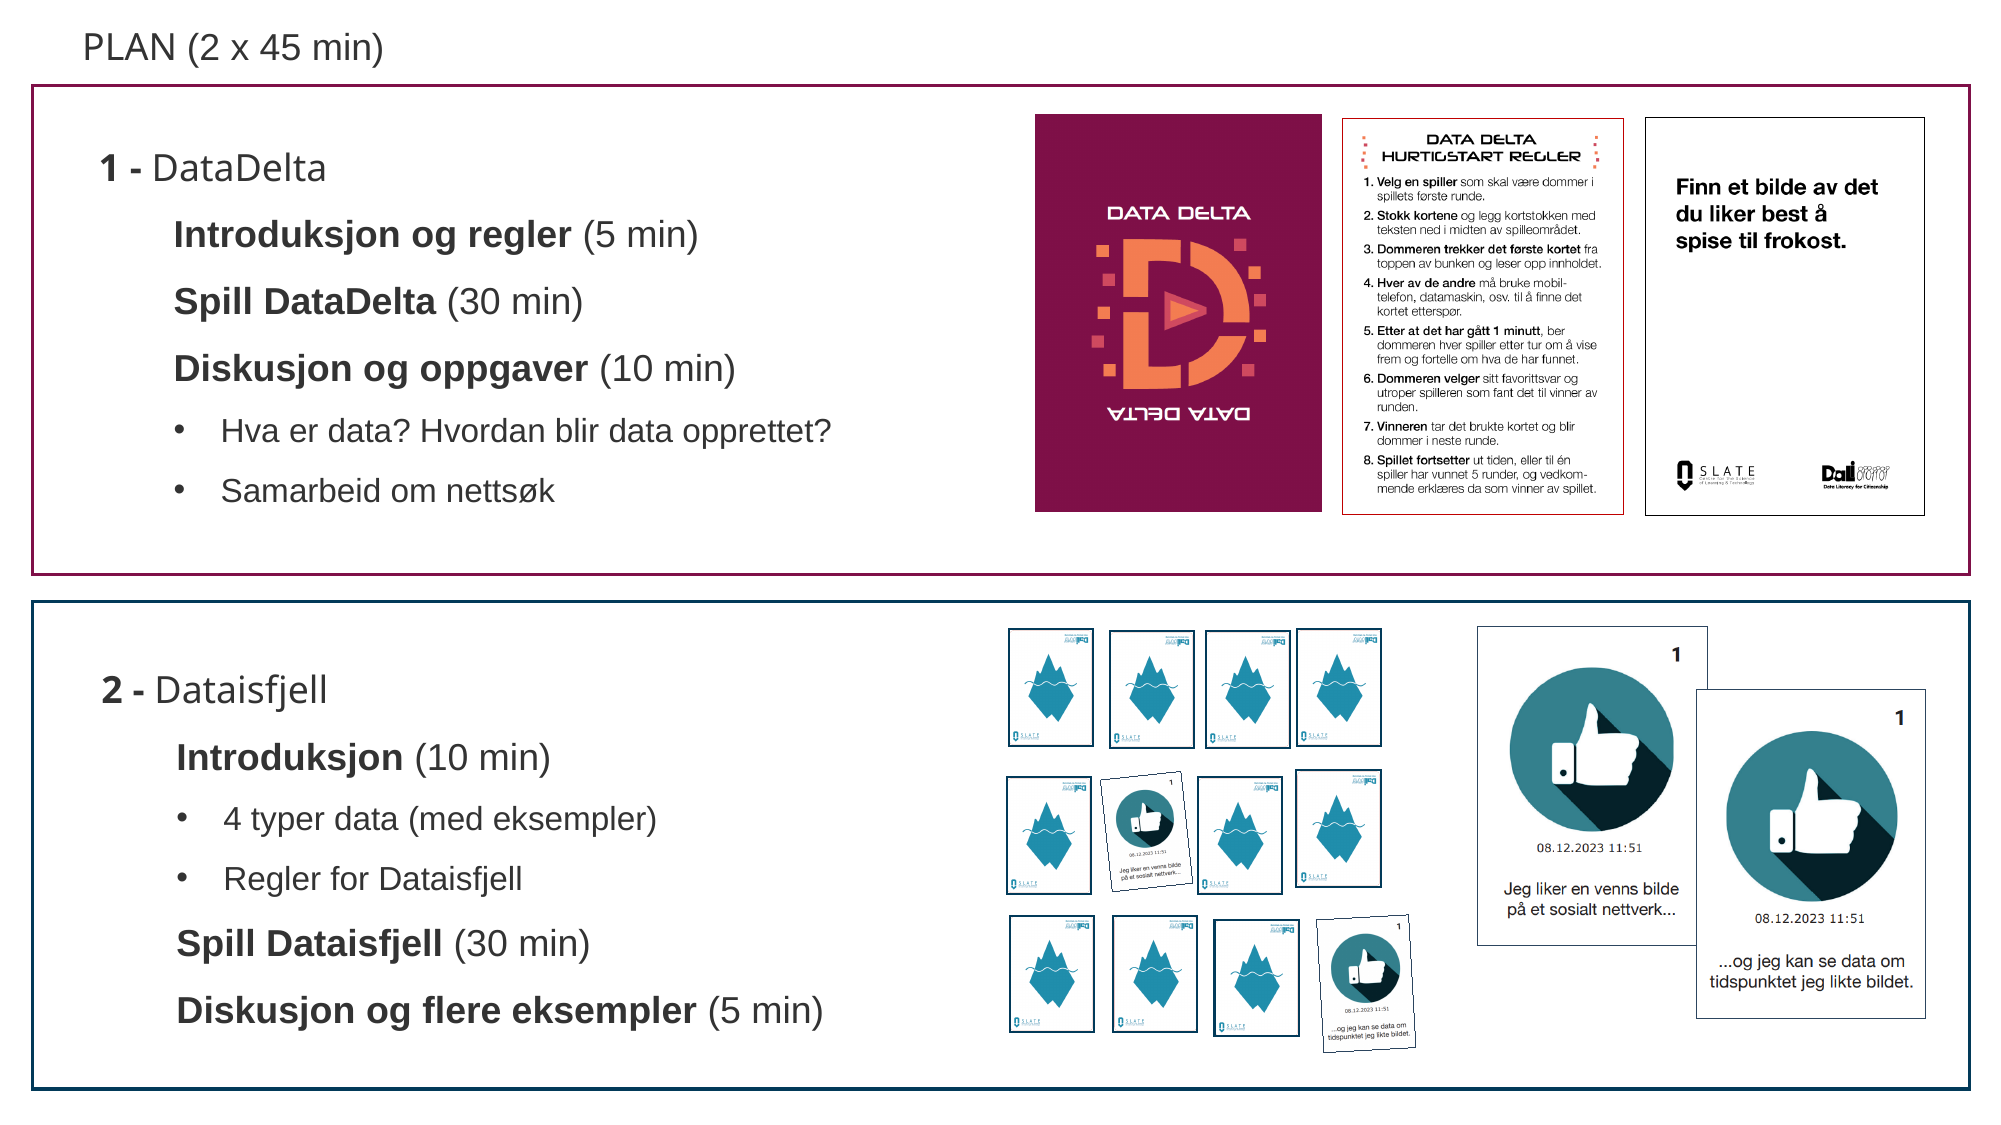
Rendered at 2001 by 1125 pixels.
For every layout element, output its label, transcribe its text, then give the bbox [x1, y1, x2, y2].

text_box [31, 84, 1971, 576]
picture [1034, 114, 1323, 512]
text_box 1 - DataDelta Introduksjon og regler (5 min) Spill DataDelta (30 min) Diskusjon og oppgaver (10 min) Hva er data? Hvordan blir data opprettet? Samarbeid om nettsøk [83, 114, 965, 516]
picture [1206, 631, 1290, 747]
picture [1113, 916, 1197, 1032]
picture [1296, 770, 1381, 887]
picture [1341, 117, 1624, 515]
picture [1297, 629, 1381, 746]
picture [1007, 777, 1091, 893]
picture [1101, 772, 1192, 891]
picture [1214, 920, 1299, 1036]
text_box PLAN (2 x 45 min) [57, 15, 1095, 76]
picture [1009, 629, 1093, 746]
text_box [31, 600, 1971, 1091]
picture [1317, 915, 1415, 1052]
picture [1645, 116, 1926, 516]
picture [1477, 626, 1926, 1020]
picture [1198, 777, 1282, 893]
picture [1110, 631, 1194, 747]
picture [1010, 916, 1094, 1032]
